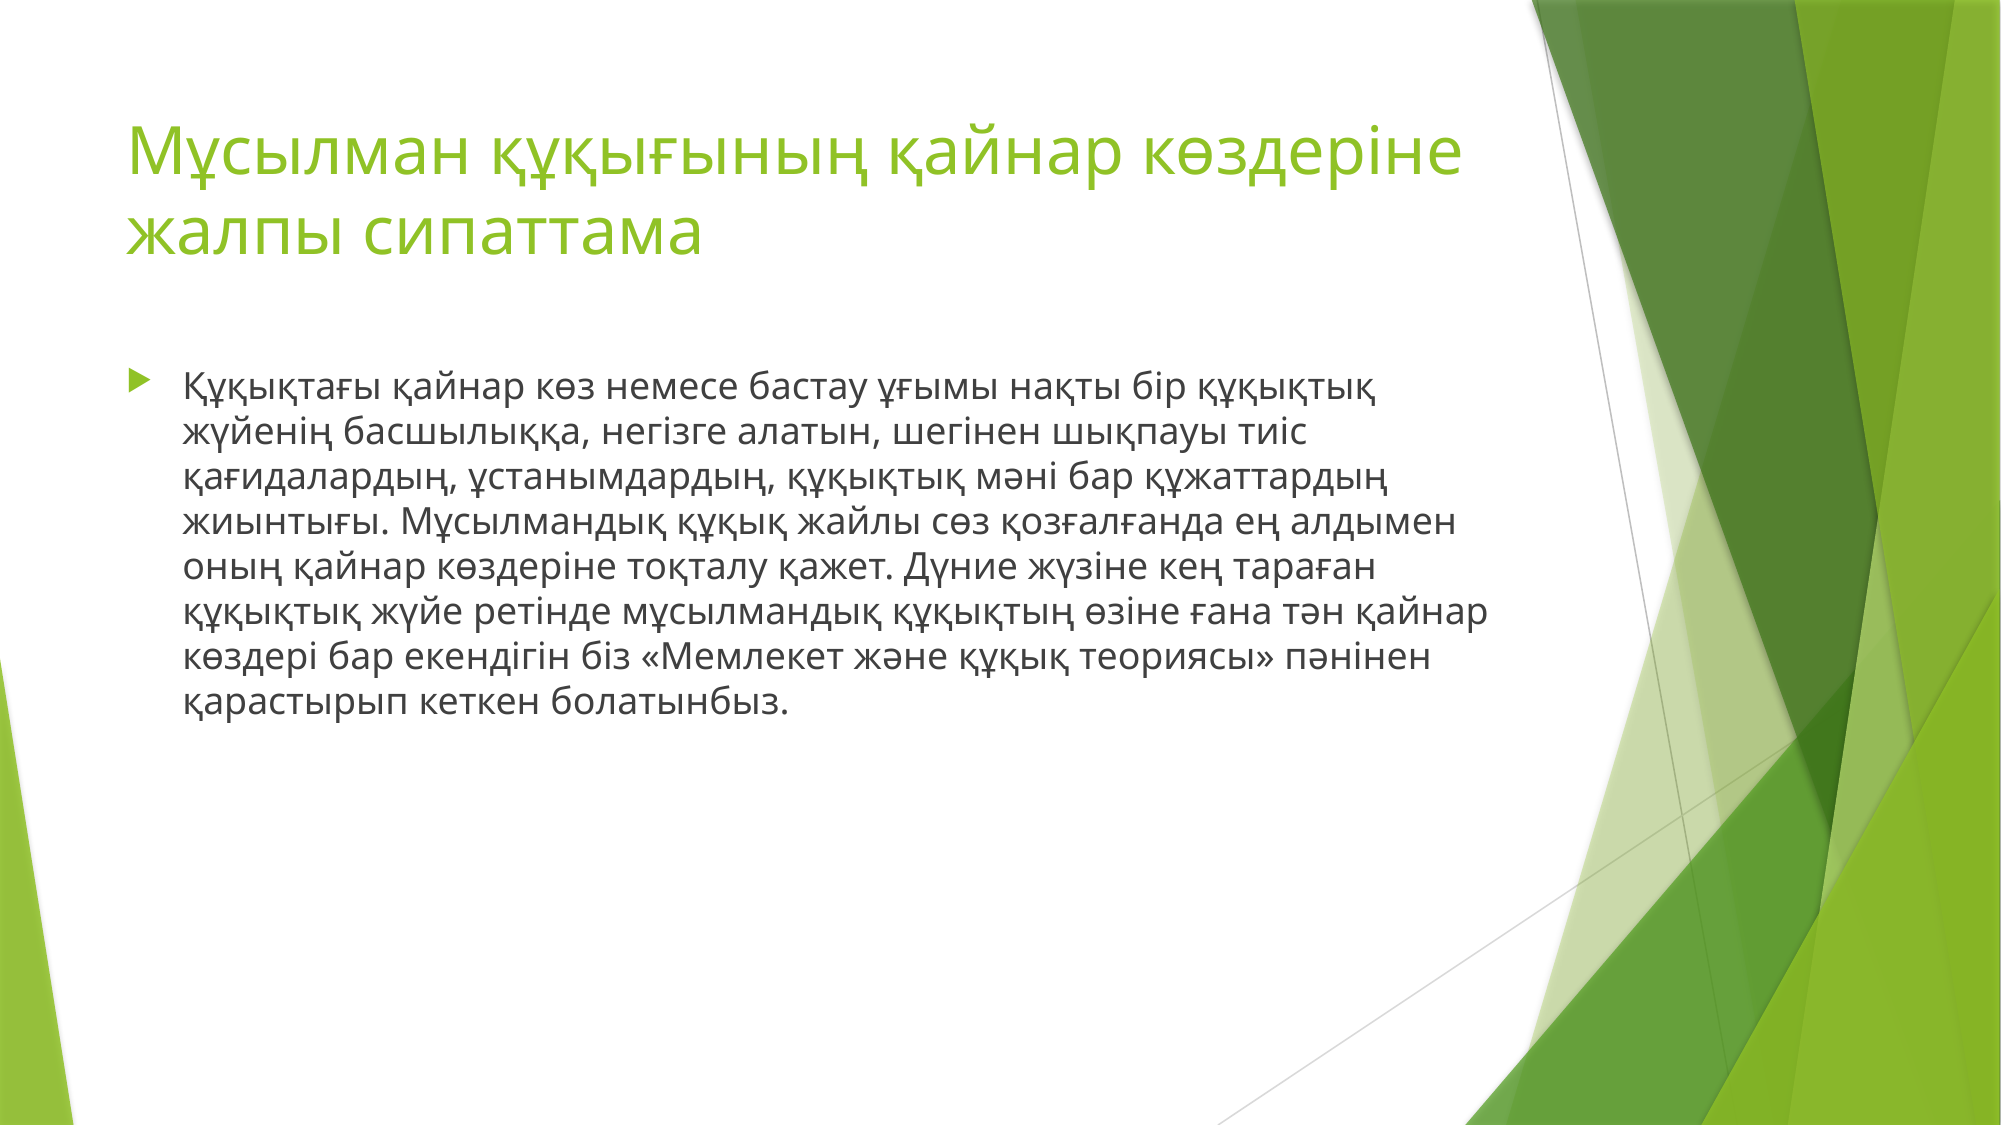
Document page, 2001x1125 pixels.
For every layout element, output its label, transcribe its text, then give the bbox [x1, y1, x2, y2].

list Құқықтағы қайнар көз немесе бастау ұғымы нақты бір құқықтық жүйенің басшылыққа, негізге алатын, шегінен шықпауы тиіс қағидалардың, ұстанымдардың, құқықтық мәні бар құжаттардың жиынтығы. Мұсылмандық құқық жайлы сөз қозғалғанда ең алдымен оның қайнар көздеріне тоқталу қажет. Дүние жүзіне кең тараған құқықтық жүйе ретінде мұсылмандық құқықтың өзіне ғана тән қайнар көздері бар екендігін біз «Мемлекет және құқық теориясы» пәнінен қарастырып кеткен болатынбыз. [111, 354, 1522, 992]
title Мұсылман құқығының қайнар көздеріне жалпы сипаттама [111, 99, 1522, 317]
